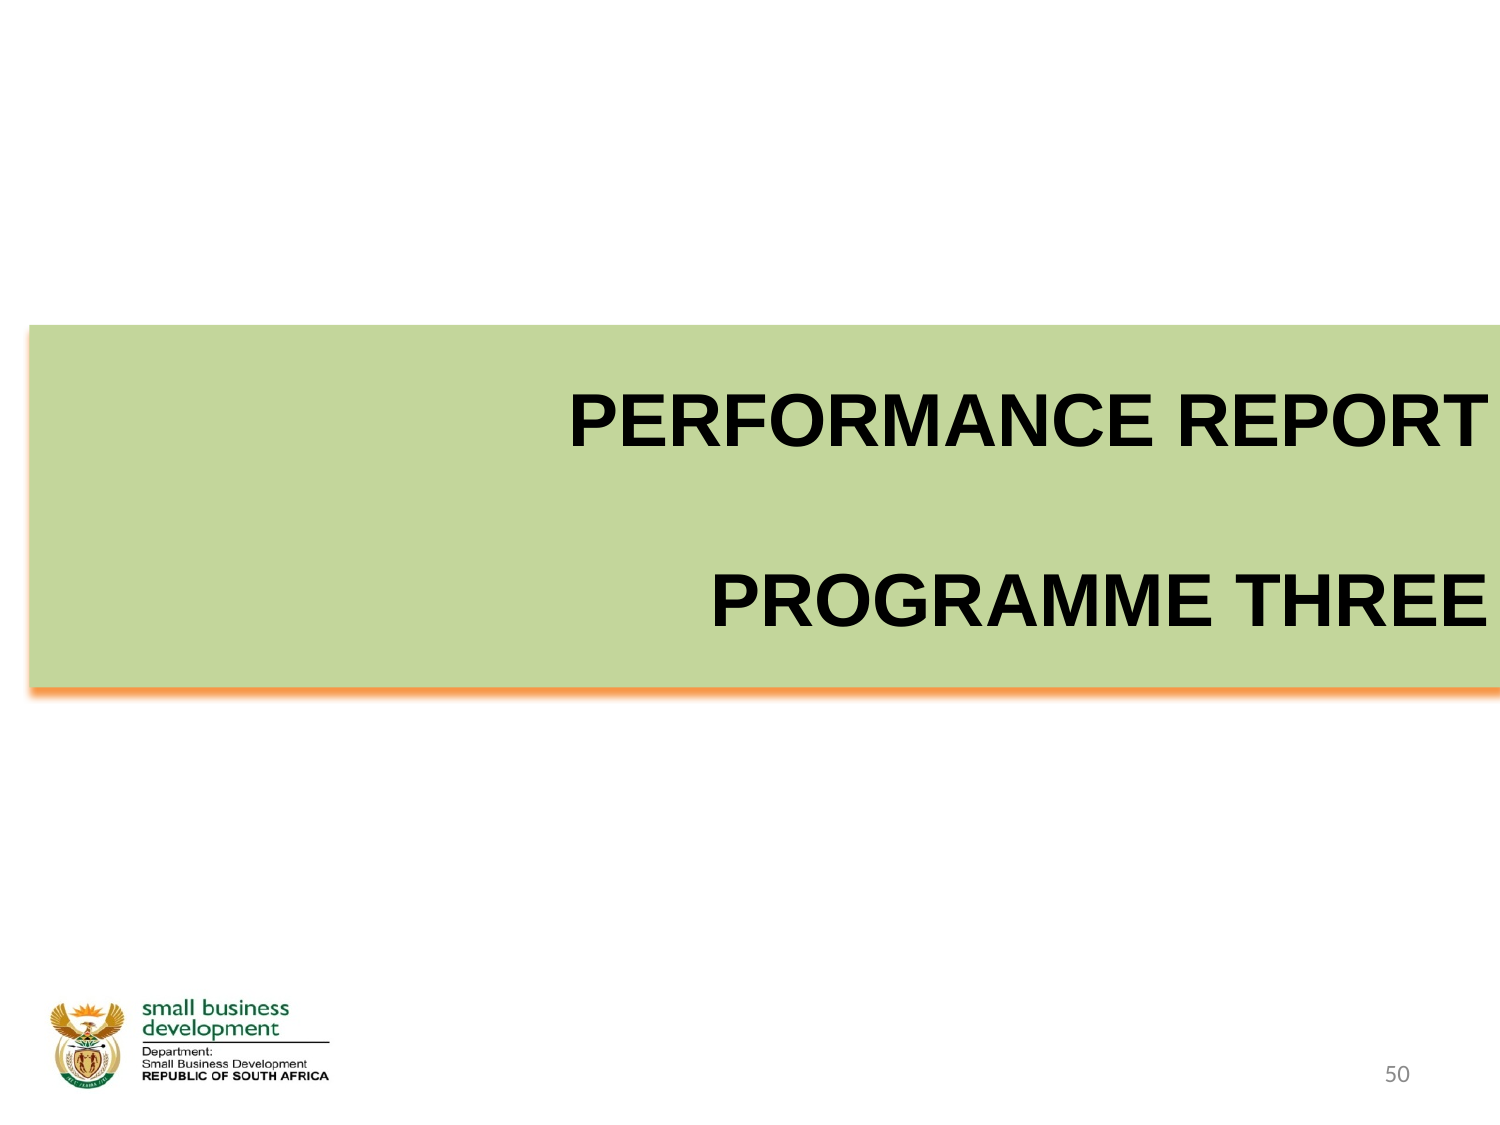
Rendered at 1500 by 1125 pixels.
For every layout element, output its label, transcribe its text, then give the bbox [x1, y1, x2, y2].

text_box Performance Report Programme Three [29, 324, 1500, 688]
picture [29, 987, 351, 1094]
slide_number 50 [1312, 1050, 1425, 1094]
